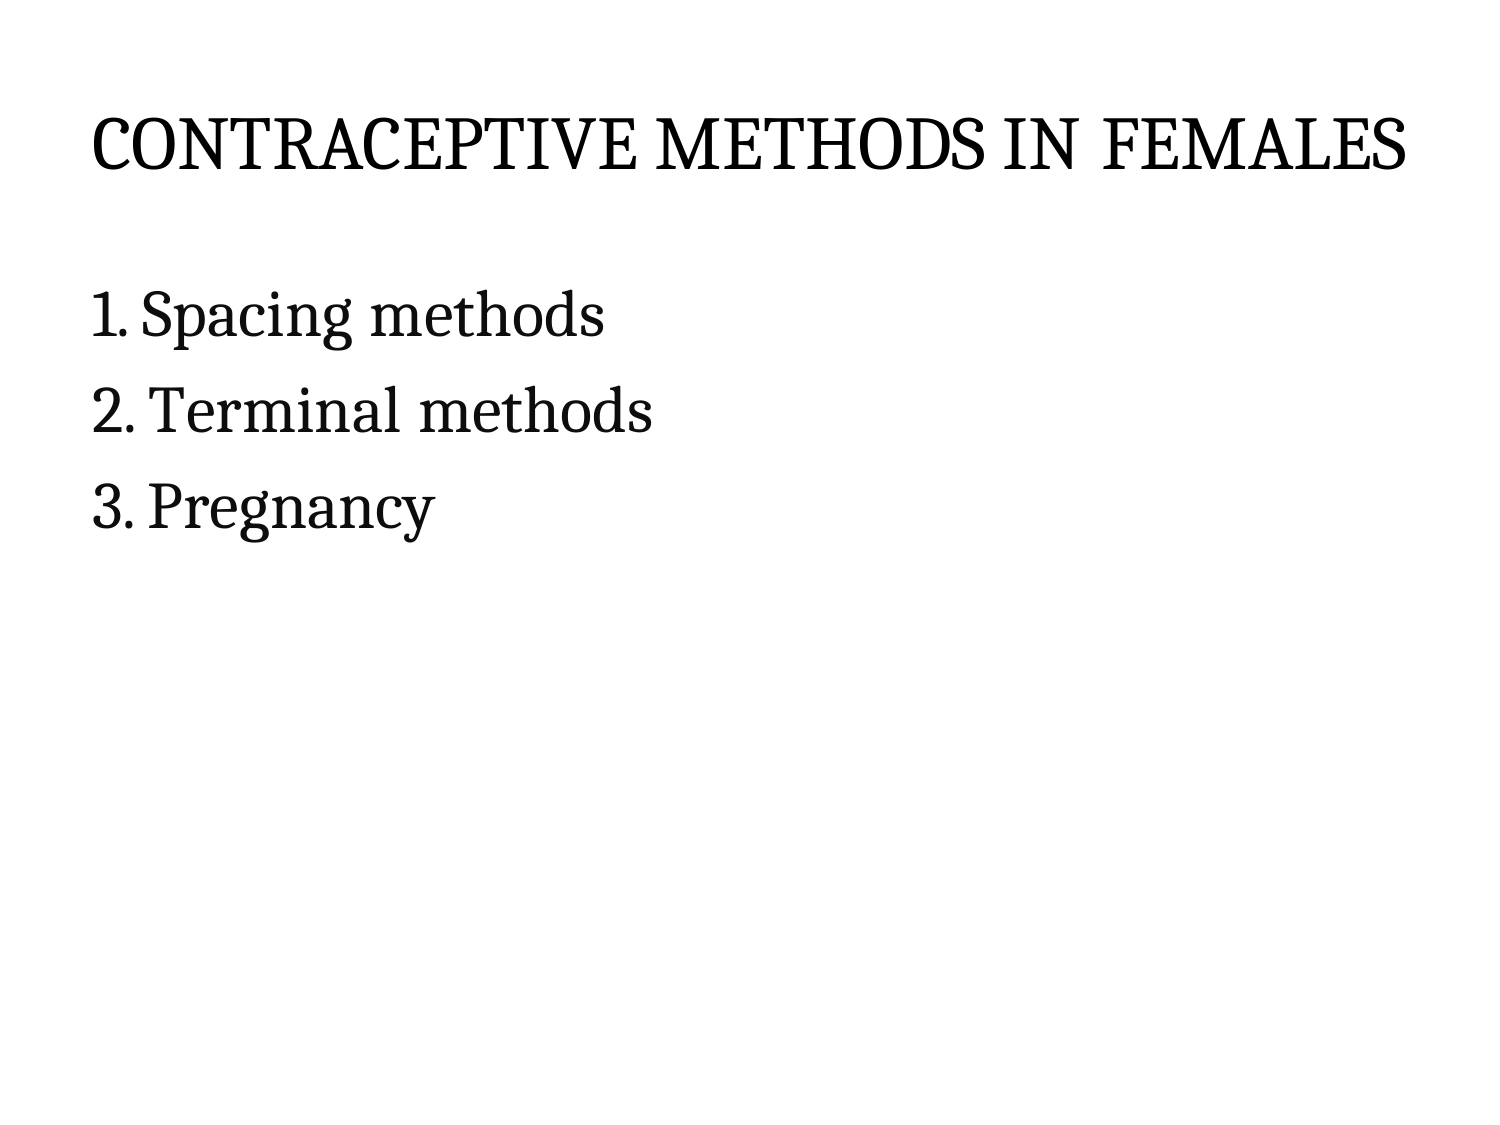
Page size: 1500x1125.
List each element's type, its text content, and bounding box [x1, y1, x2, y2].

title CONTRACEPTIVE METHODS IN FEMALES [75, 45, 1425, 233]
list 1. Spacing methods 2. Terminal methods 3. Pregnancy vaccines [75, 262, 1425, 1005]
